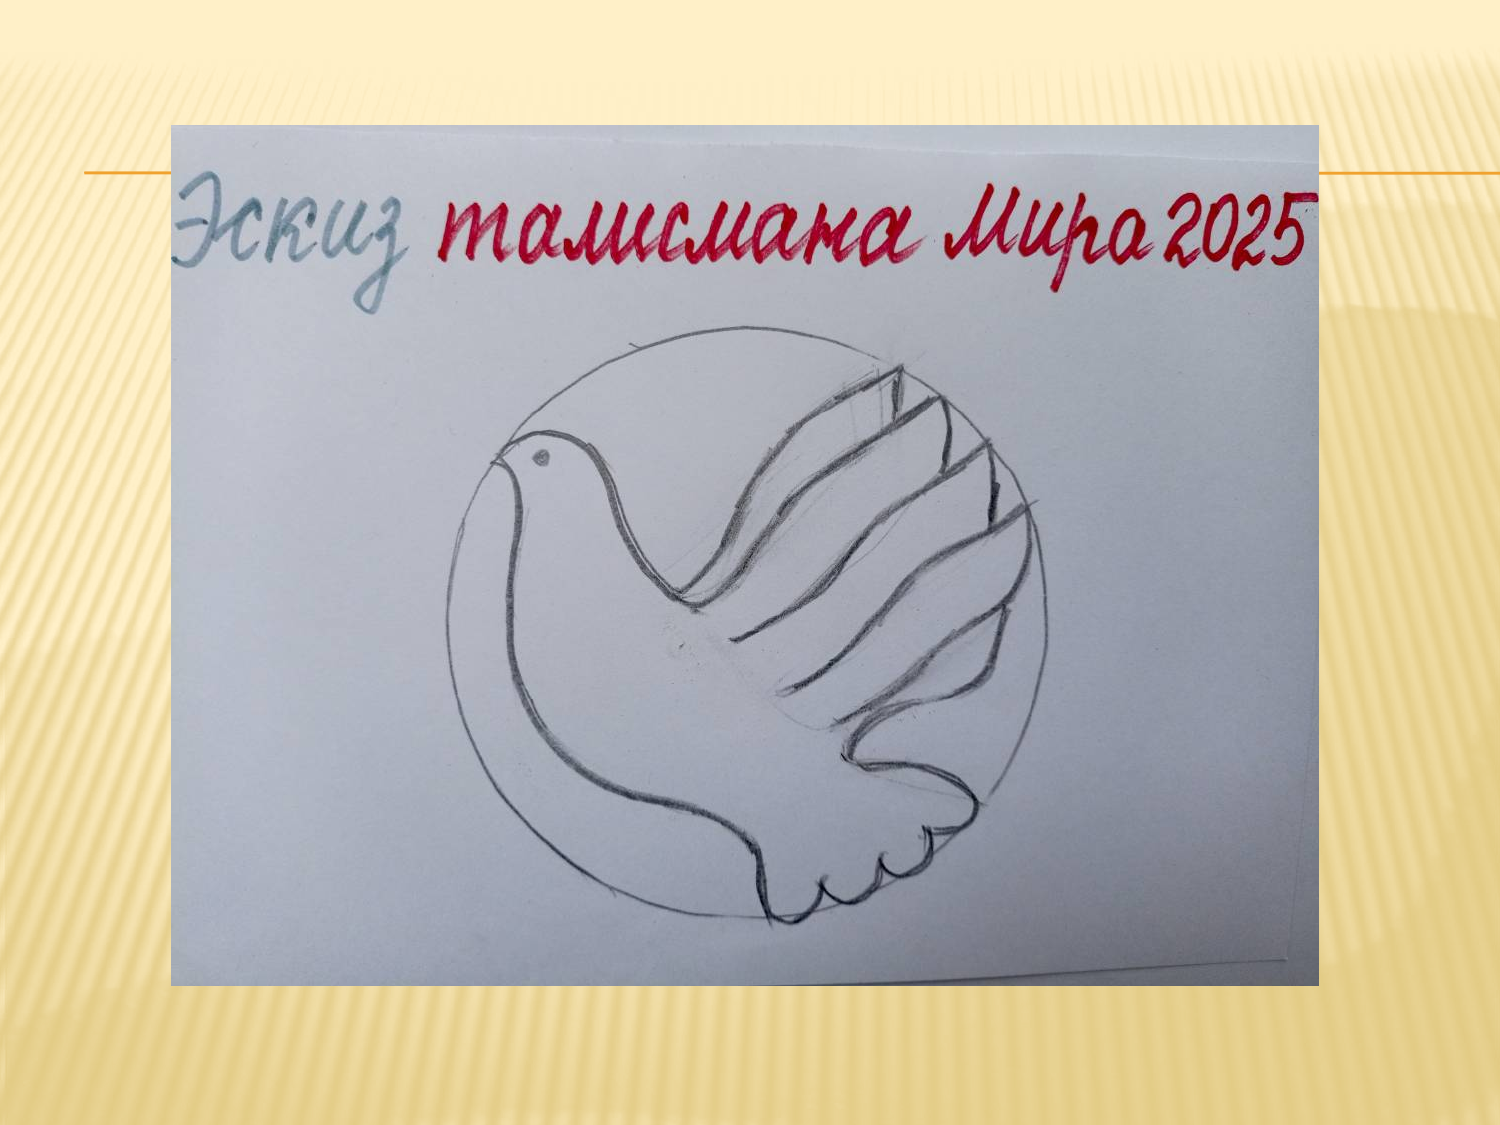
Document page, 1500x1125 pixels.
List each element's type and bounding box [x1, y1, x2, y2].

list [170, 125, 1319, 987]
